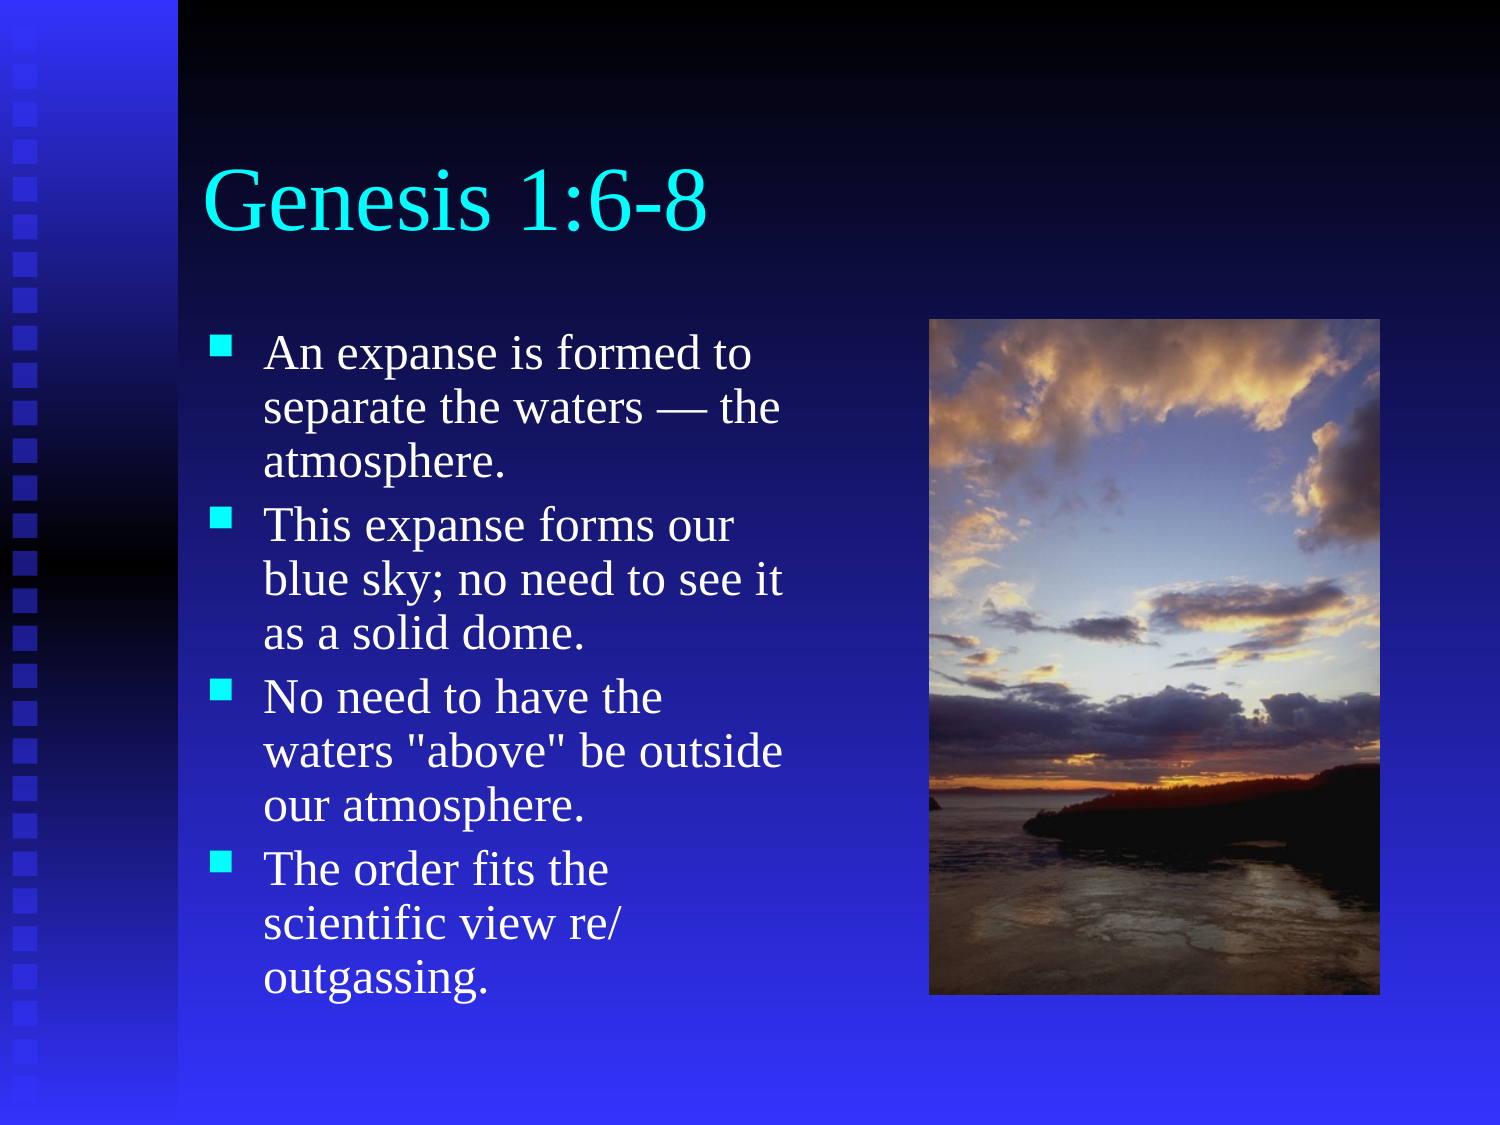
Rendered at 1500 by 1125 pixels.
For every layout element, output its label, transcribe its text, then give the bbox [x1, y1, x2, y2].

title Genesis 1:6-8 [187, 99, 1463, 288]
list An expanse is formed to separate the waters — the atmosphere. This expanse forms our blue sky; no need to see it as a solid dome. No need to have the waters "above" be outside our atmosphere. The order fits the scientific view re/ outgassing. [191, 319, 817, 995]
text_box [929, 318, 1380, 995]
